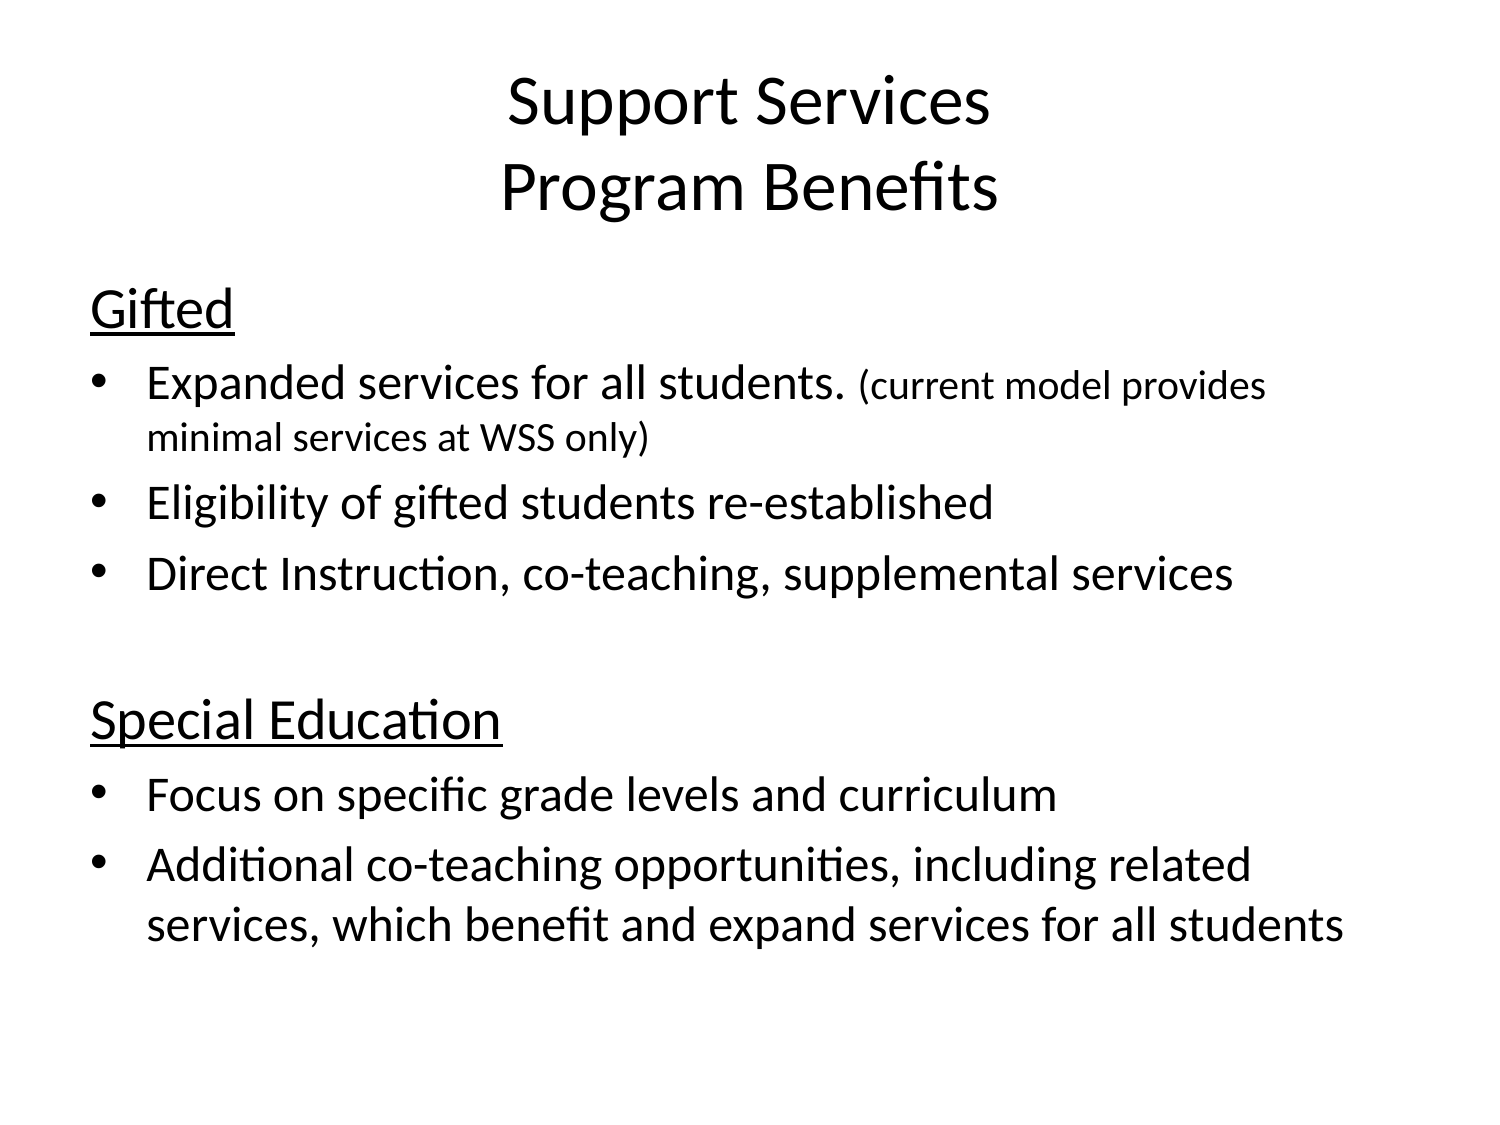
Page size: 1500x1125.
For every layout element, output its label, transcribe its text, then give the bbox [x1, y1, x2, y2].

list Gifted Expanded services for all students. (current model provides minimal services at WSS only) Eligibility of gifted students re-established Direct Instruction, co-teaching, supplemental services Special Education Focus on specific grade levels and curriculum Additional co-teaching opportunities, including related services, which benefit and expand services for all students [75, 262, 1425, 1005]
title Support Services Program Benefits [75, 45, 1425, 233]
